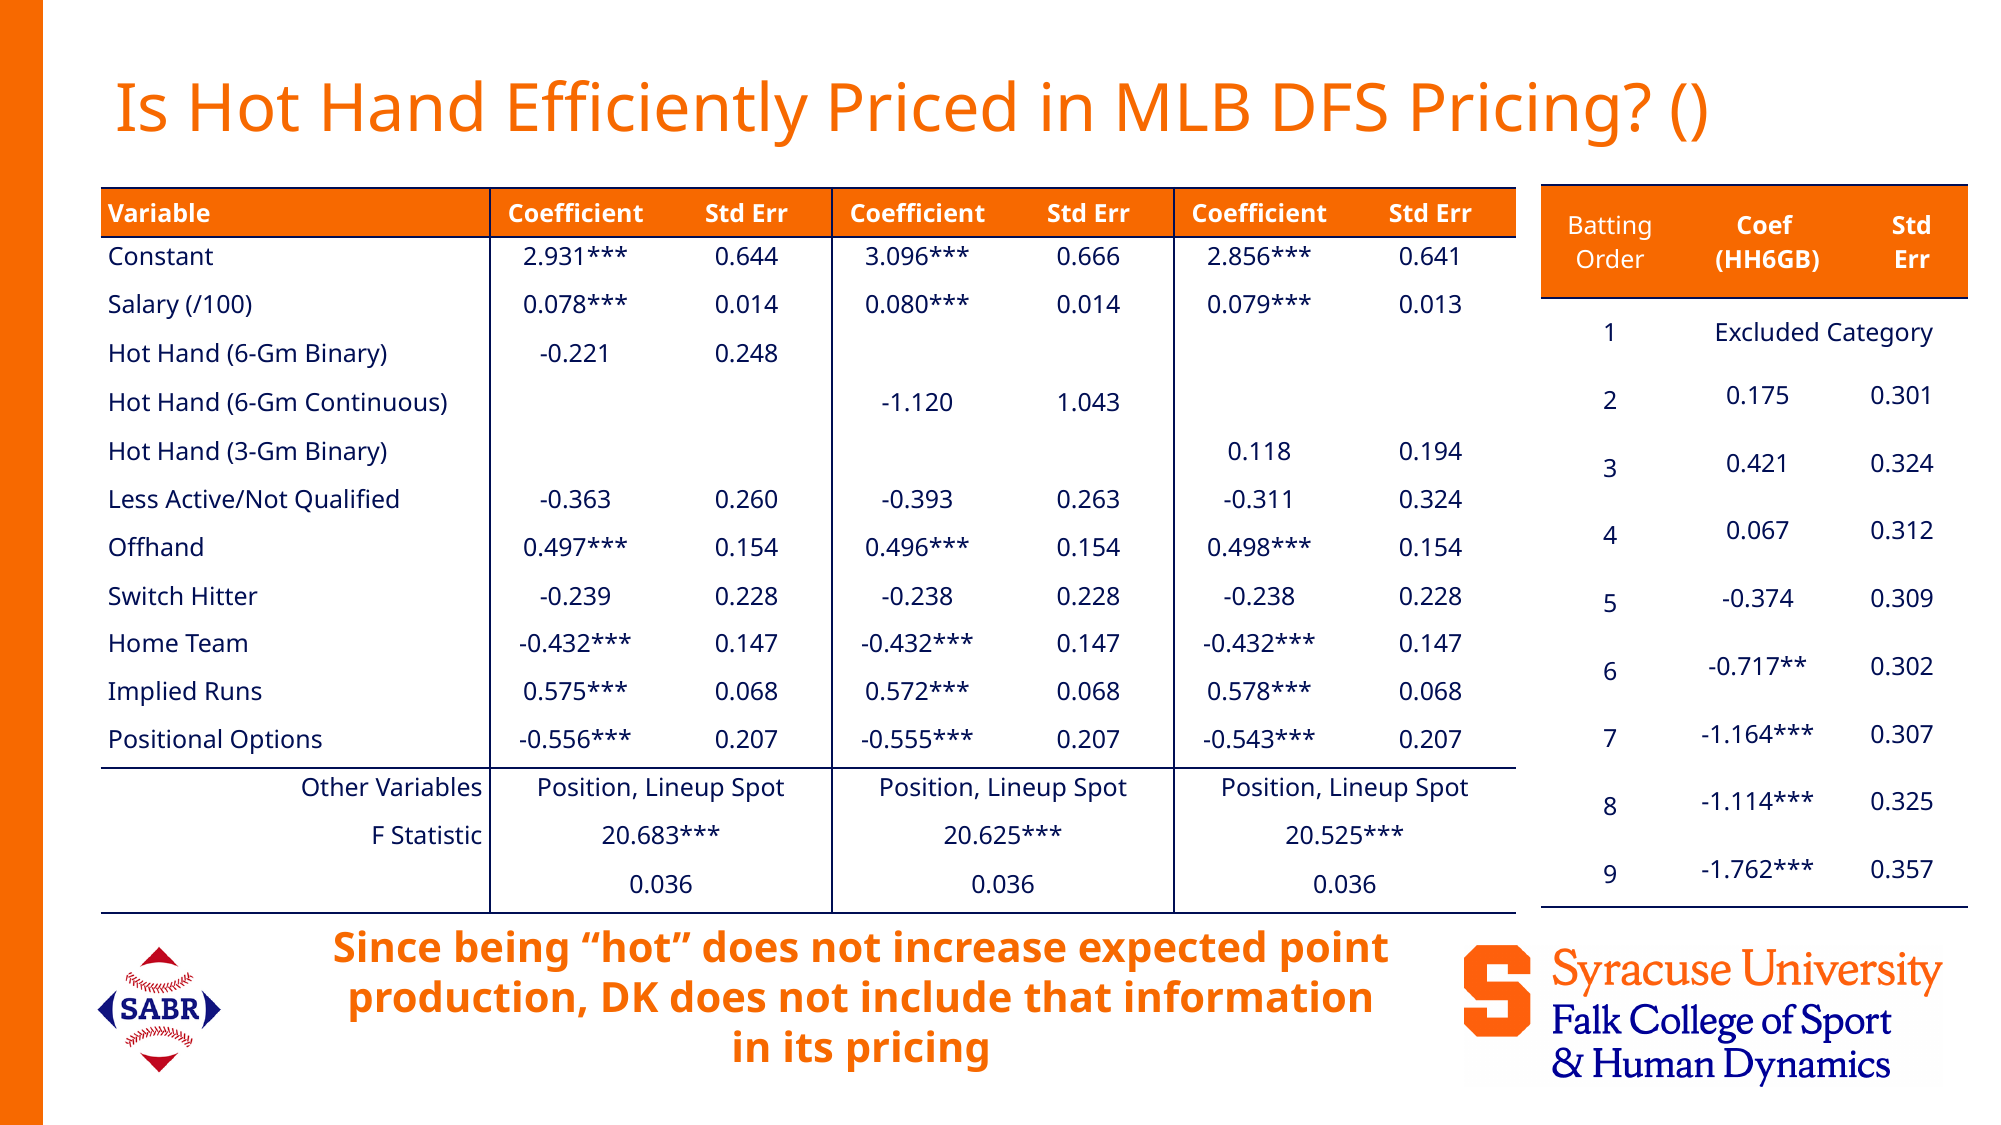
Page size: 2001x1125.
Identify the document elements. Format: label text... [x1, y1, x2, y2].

table_cell 2 [1541, 366, 1680, 433]
table_cell -1.164*** [1680, 704, 1836, 772]
table_cell 0.307 [1836, 704, 1968, 772]
table_cell 0.312 [1836, 501, 1968, 569]
table_cell 0.357 [1836, 840, 1968, 906]
picture [1464, 945, 1943, 1087]
table_cell 4 [1541, 501, 1680, 569]
table_cell 0.302 [1836, 636, 1968, 704]
table_cell 0.175 [1680, 366, 1836, 433]
table_header Std Err [1856, 186, 1968, 297]
table_cell 0.067 [1680, 501, 1836, 569]
table_cell 0.324 [1836, 433, 1968, 501]
table_cell 6 [1541, 636, 1680, 704]
table_cell 0.421 [1680, 433, 1836, 501]
table_header Batting Order [1541, 186, 1680, 297]
table_cell 0.309 [1836, 569, 1968, 636]
table_cell -0.717** [1680, 636, 1836, 704]
table_cell 7 [1541, 704, 1680, 772]
table_cell -1.762*** [1680, 840, 1836, 906]
table_cell Excluded Category [1680, 299, 1968, 366]
table_cell 0.301 [1836, 366, 1968, 433]
table_cell -1.114*** [1680, 772, 1836, 840]
table_cell 9 [1541, 840, 1680, 906]
text_box Since being “hot” does not increase expected point production, DK does not include that information in its pricing [307, 913, 1415, 1079]
table_cell 1 [1541, 299, 1680, 366]
table_cell 3 [1541, 433, 1680, 501]
table_cell 0.325 [1836, 772, 1968, 840]
table_cell 8 [1541, 772, 1680, 840]
picture [95, 945, 223, 1075]
table_cell 5 [1541, 569, 1680, 636]
table_header Coef (HH6GB) [1680, 186, 1856, 297]
table_cell -0.374 [1680, 569, 1836, 636]
